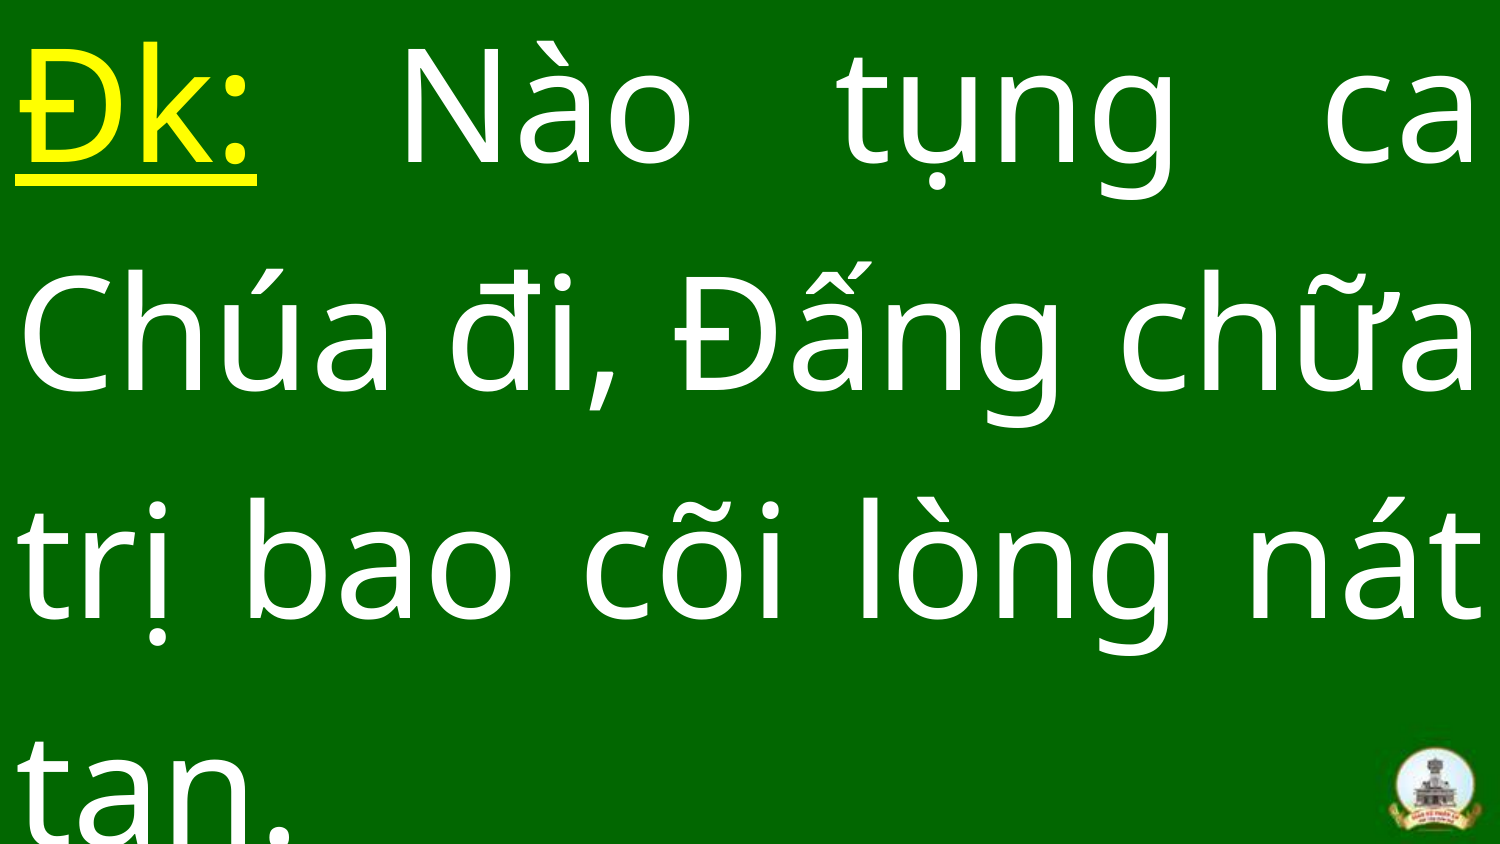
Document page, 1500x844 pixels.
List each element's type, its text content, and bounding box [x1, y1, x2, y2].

title Đk: Nào tụng ca Chúa đi, Đấng chữa trị bao cõi lòng nát tan. [0, 0, 1500, 844]
